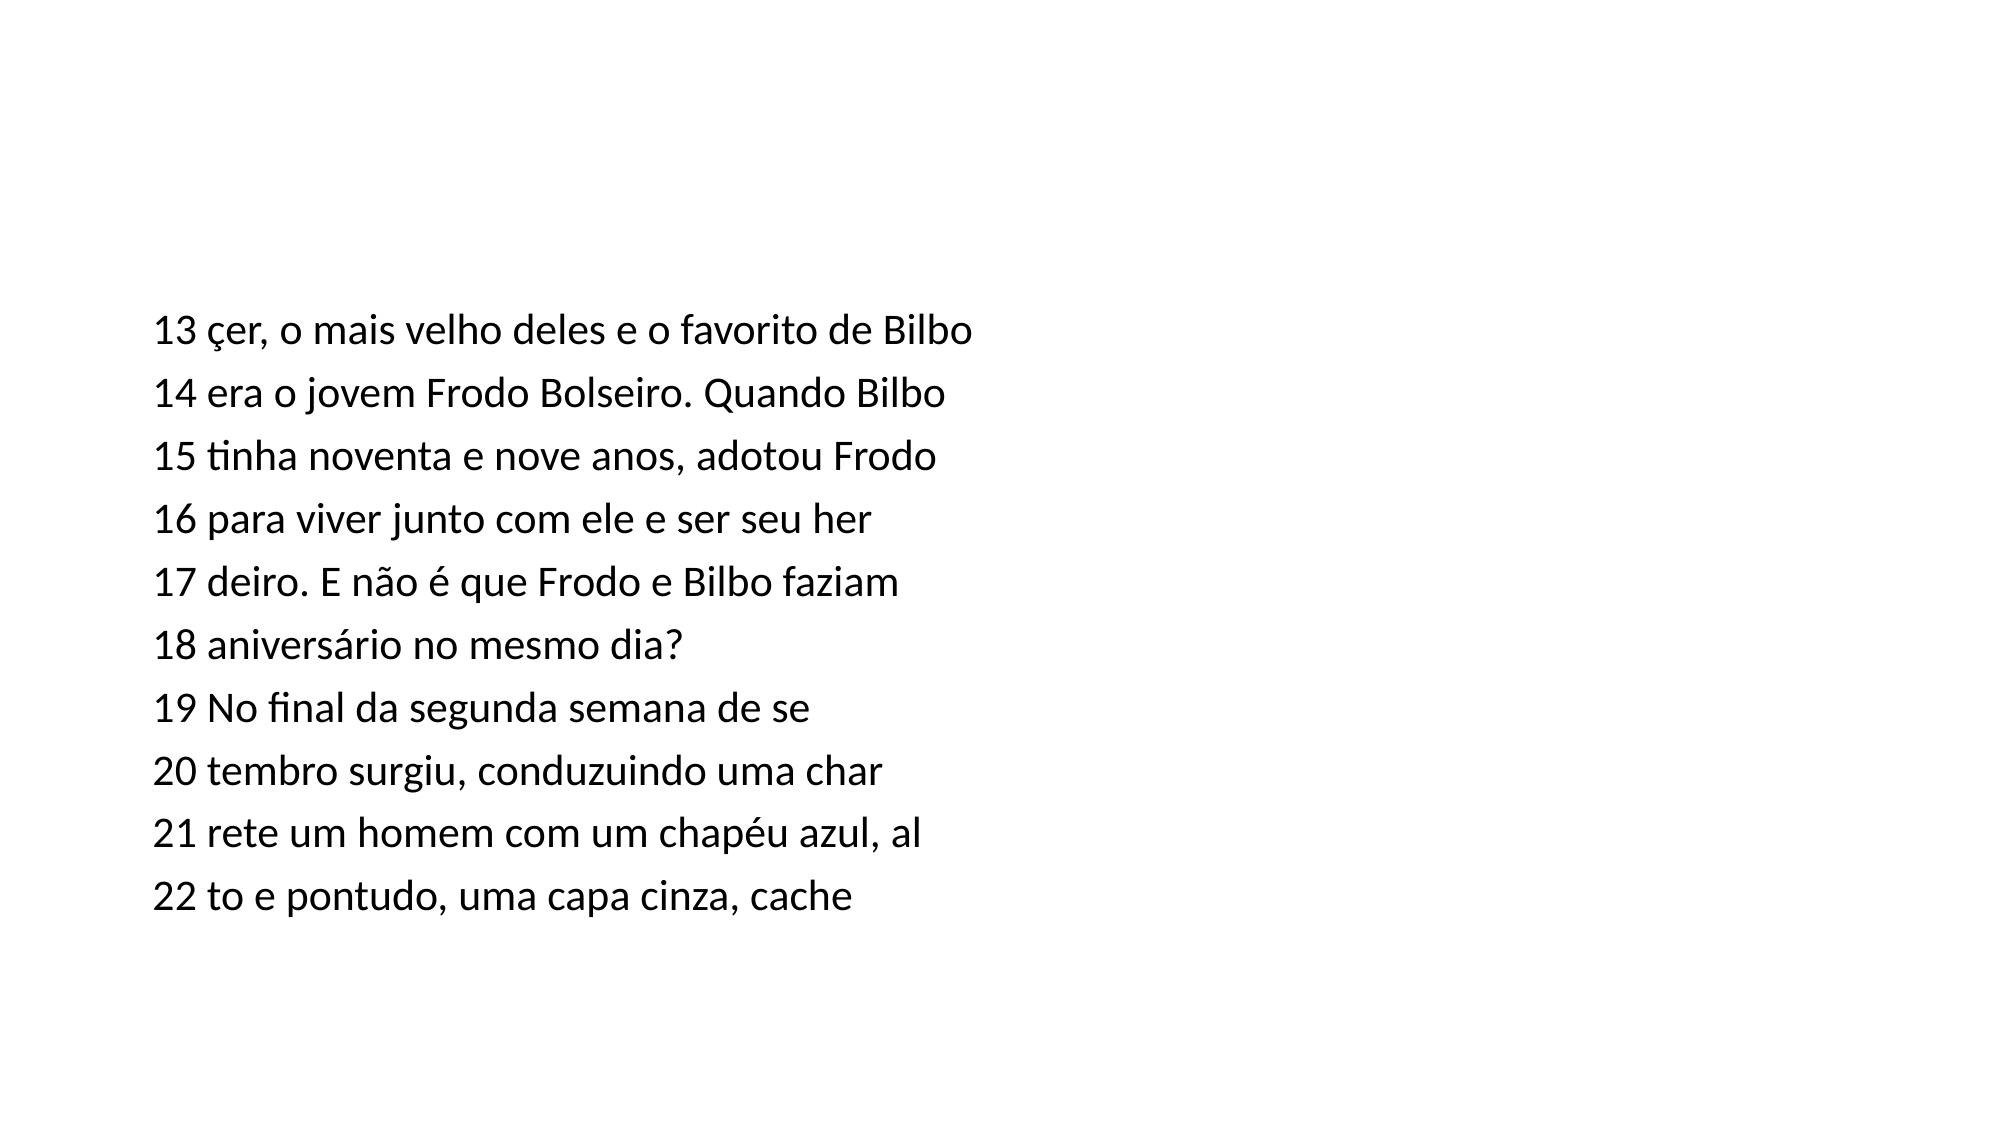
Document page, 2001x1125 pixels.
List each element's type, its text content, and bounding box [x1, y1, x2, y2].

list 13 çer, o mais velho deles e o favorito de Bilbo 14 era o jovem Frodo Bolseiro. Quando Bilbo 15 tinha noventa e nove anos, adotou Frodo 16 para viver junto com ele e ser seu her 17 deiro. E não é que Frodo e Bilbo faziam 18 aniversário no mesmo dia? 19 No final da segunda semana de se 20 tembro surgiu, conduzuindo uma char 21 rete um homem com um chapéu azul, al 22 to e pontudo, uma capa cinza, cache [137, 299, 1863, 1014]
